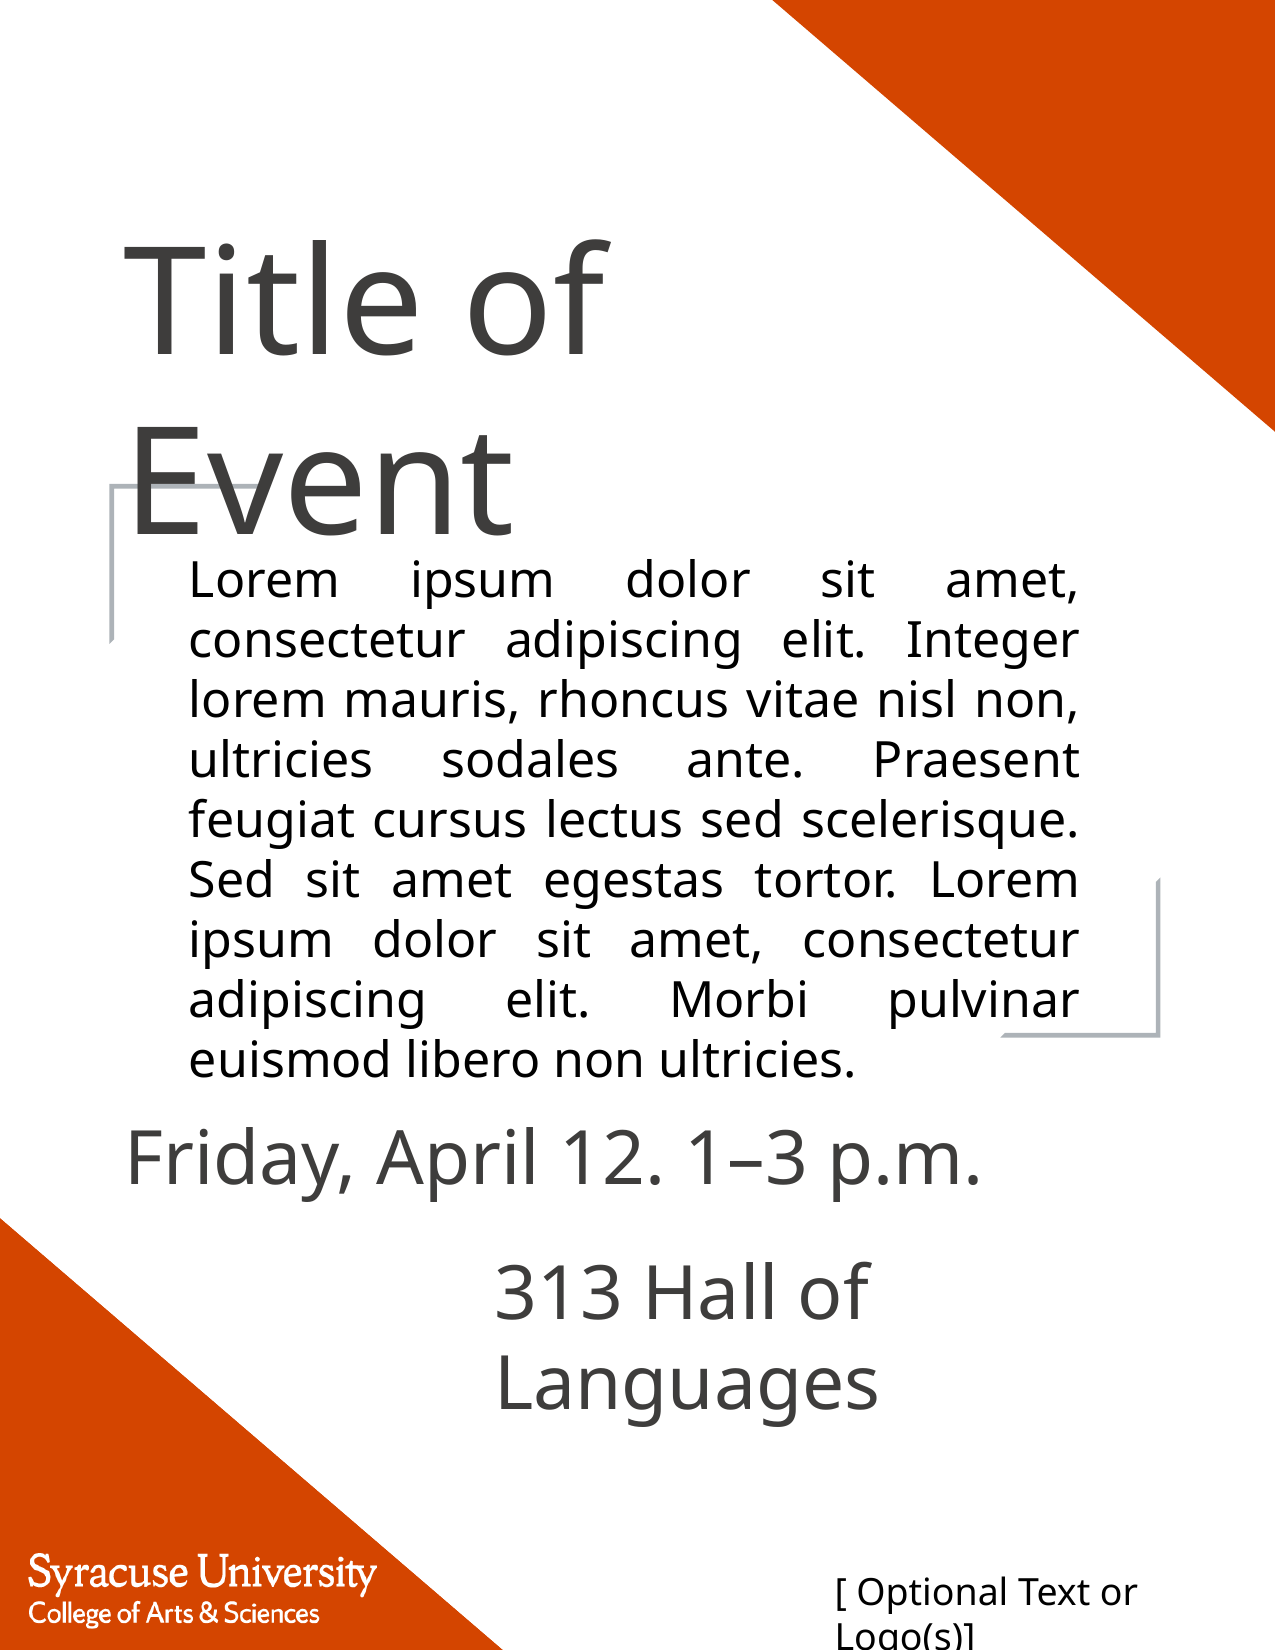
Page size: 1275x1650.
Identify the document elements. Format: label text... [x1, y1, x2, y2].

text_box [0, 1216, 505, 1650]
text_box Friday, April 12. 1–3 p.m. [109, 1101, 1096, 1207]
picture [28, 1553, 377, 1629]
text_box Title of Event [109, 197, 1000, 572]
text_box Lorem ipsum dolor sit amet, consectetur adipiscing elit. Integer lorem mauris, rhoncus vitae nisl non, ultricies sodales ante. Praesent feugiat cursus lectus sed scelerisque. Sed sit amet egestas tortor. Lorem ipsum dolor sit amet, consectetur adipiscing elit. Morbi pulvinar euismod libero non ultricies. [174, 540, 1096, 1095]
text_box [ Optional Text or Logo(s)] [819, 1560, 1235, 1650]
text_box 313 Hall of Languages [479, 1237, 1161, 1432]
